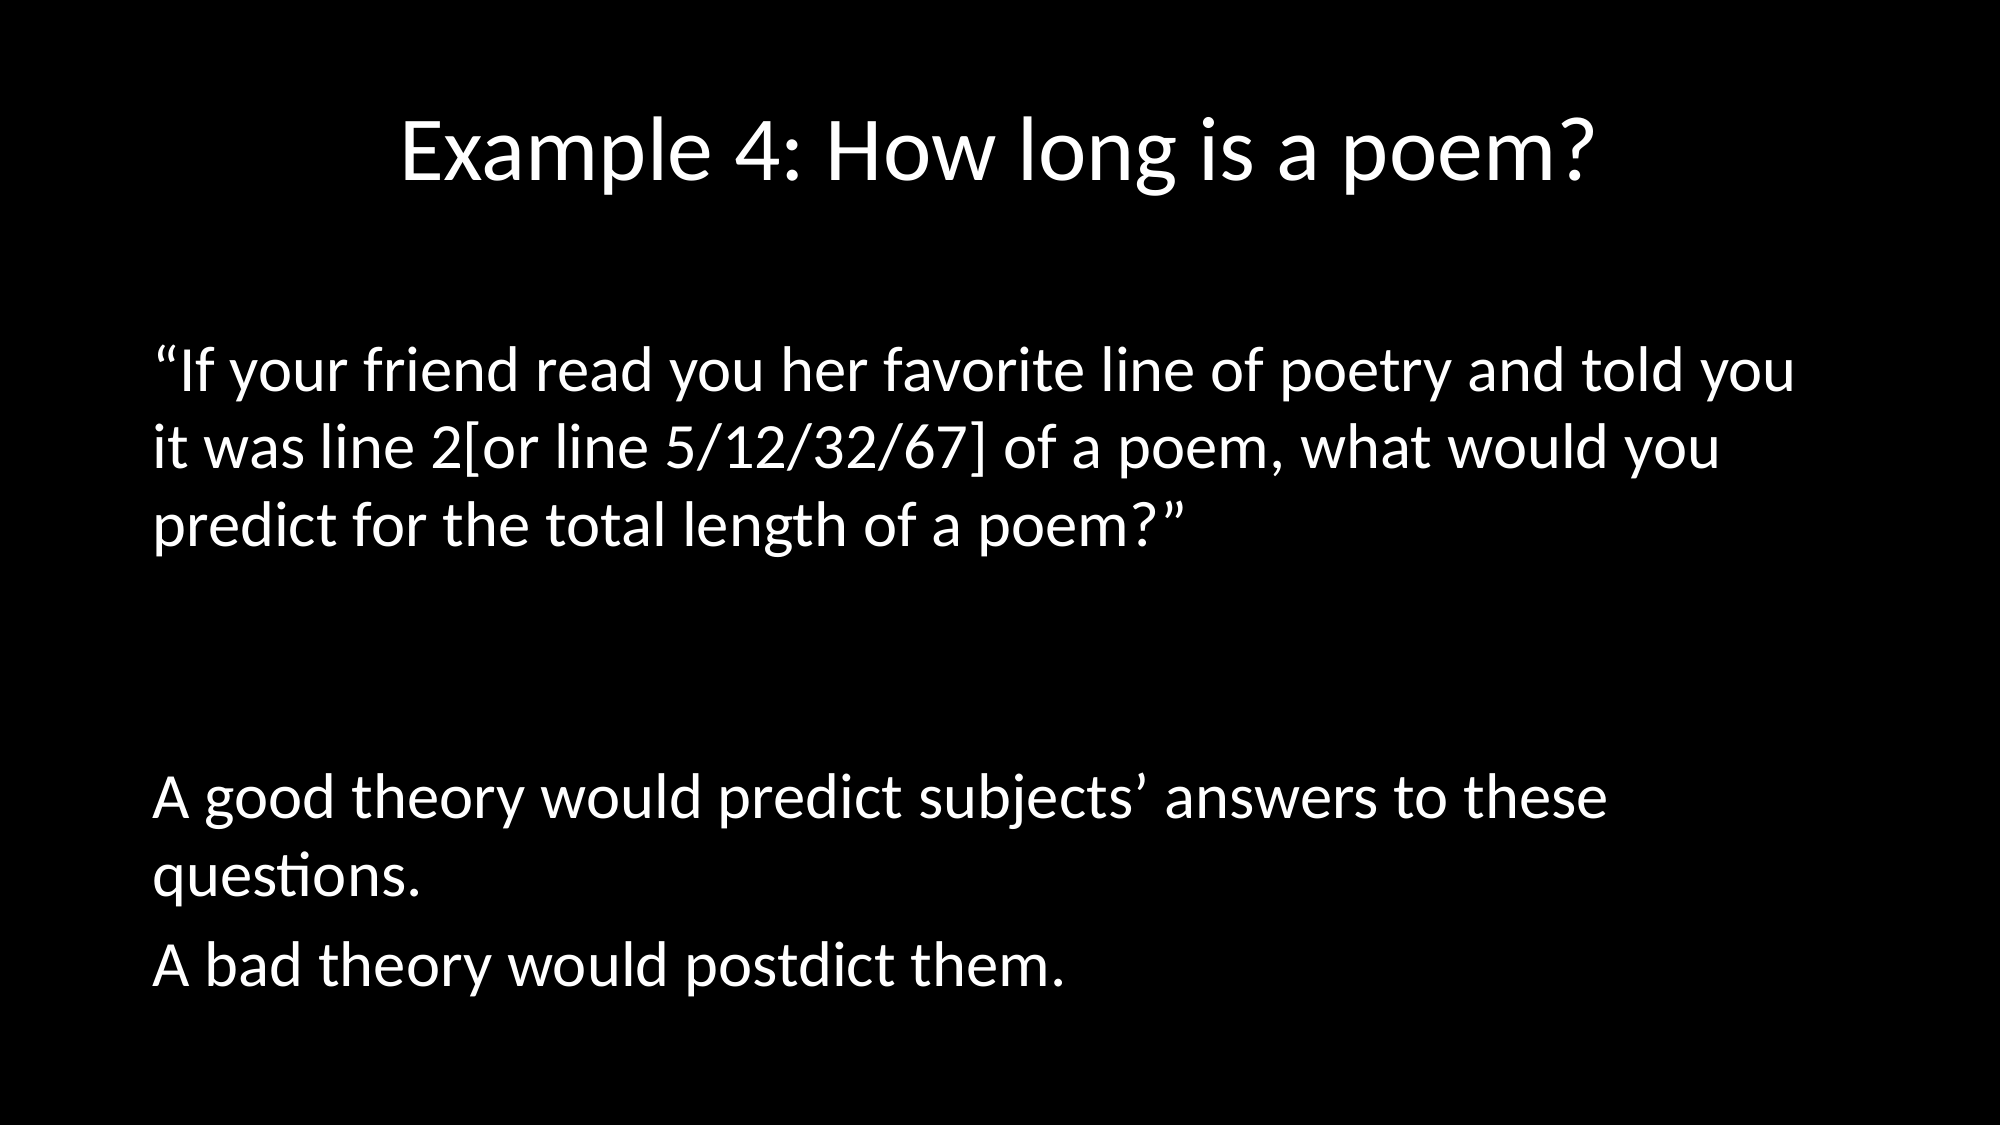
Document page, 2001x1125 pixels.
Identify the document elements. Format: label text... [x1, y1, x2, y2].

list “If your friend read you her favorite line of poetry and told you it was line 2[or line 5/12/32/67] of a poem, what would you predict for the total length of a poem?” A good theory would predict subjects’ answers to these questions. A bad theory would postdict them. [137, 228, 1863, 1014]
title Example 4: How long is a poem? [137, 59, 1863, 228]
